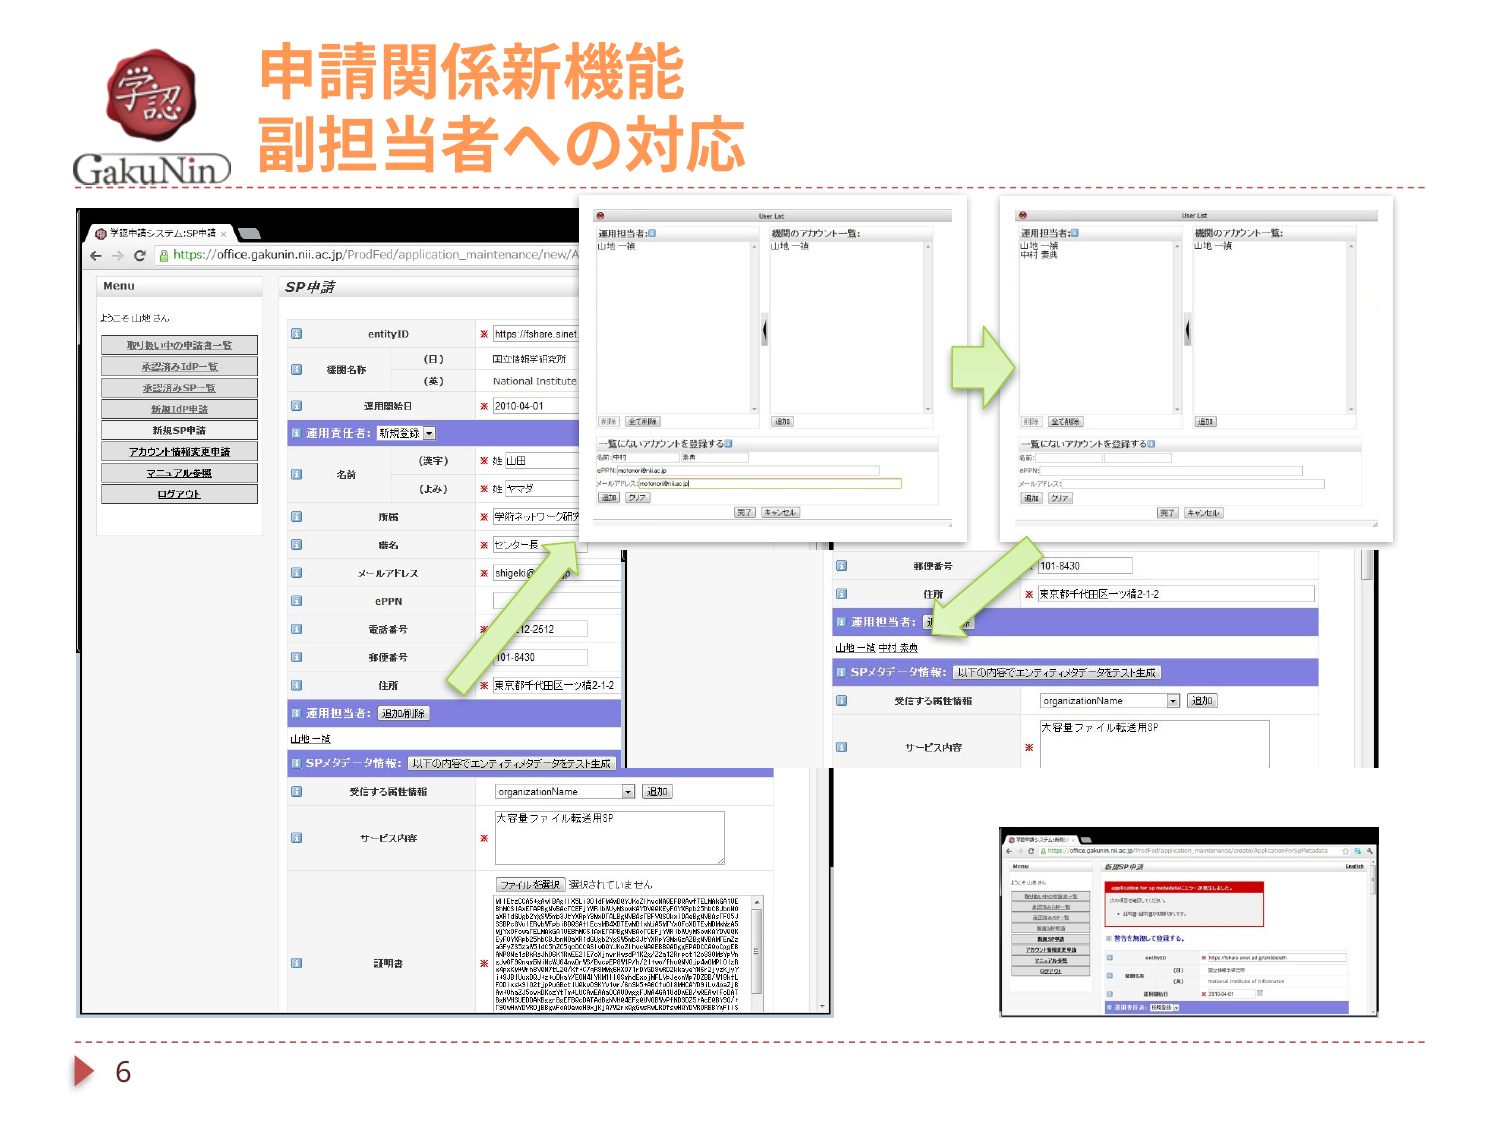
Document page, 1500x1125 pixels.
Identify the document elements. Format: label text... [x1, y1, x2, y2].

picture [1014, 209, 1379, 528]
text_box [1013, 537, 1037, 547]
title 申請関係新機能 副担当者への対応 [242, 24, 1425, 188]
picture [999, 827, 1379, 1018]
text_box [959, 325, 1007, 410]
picture [73, 36, 231, 185]
picture [76, 207, 1379, 1018]
slide_number 6 [100, 1042, 426, 1103]
